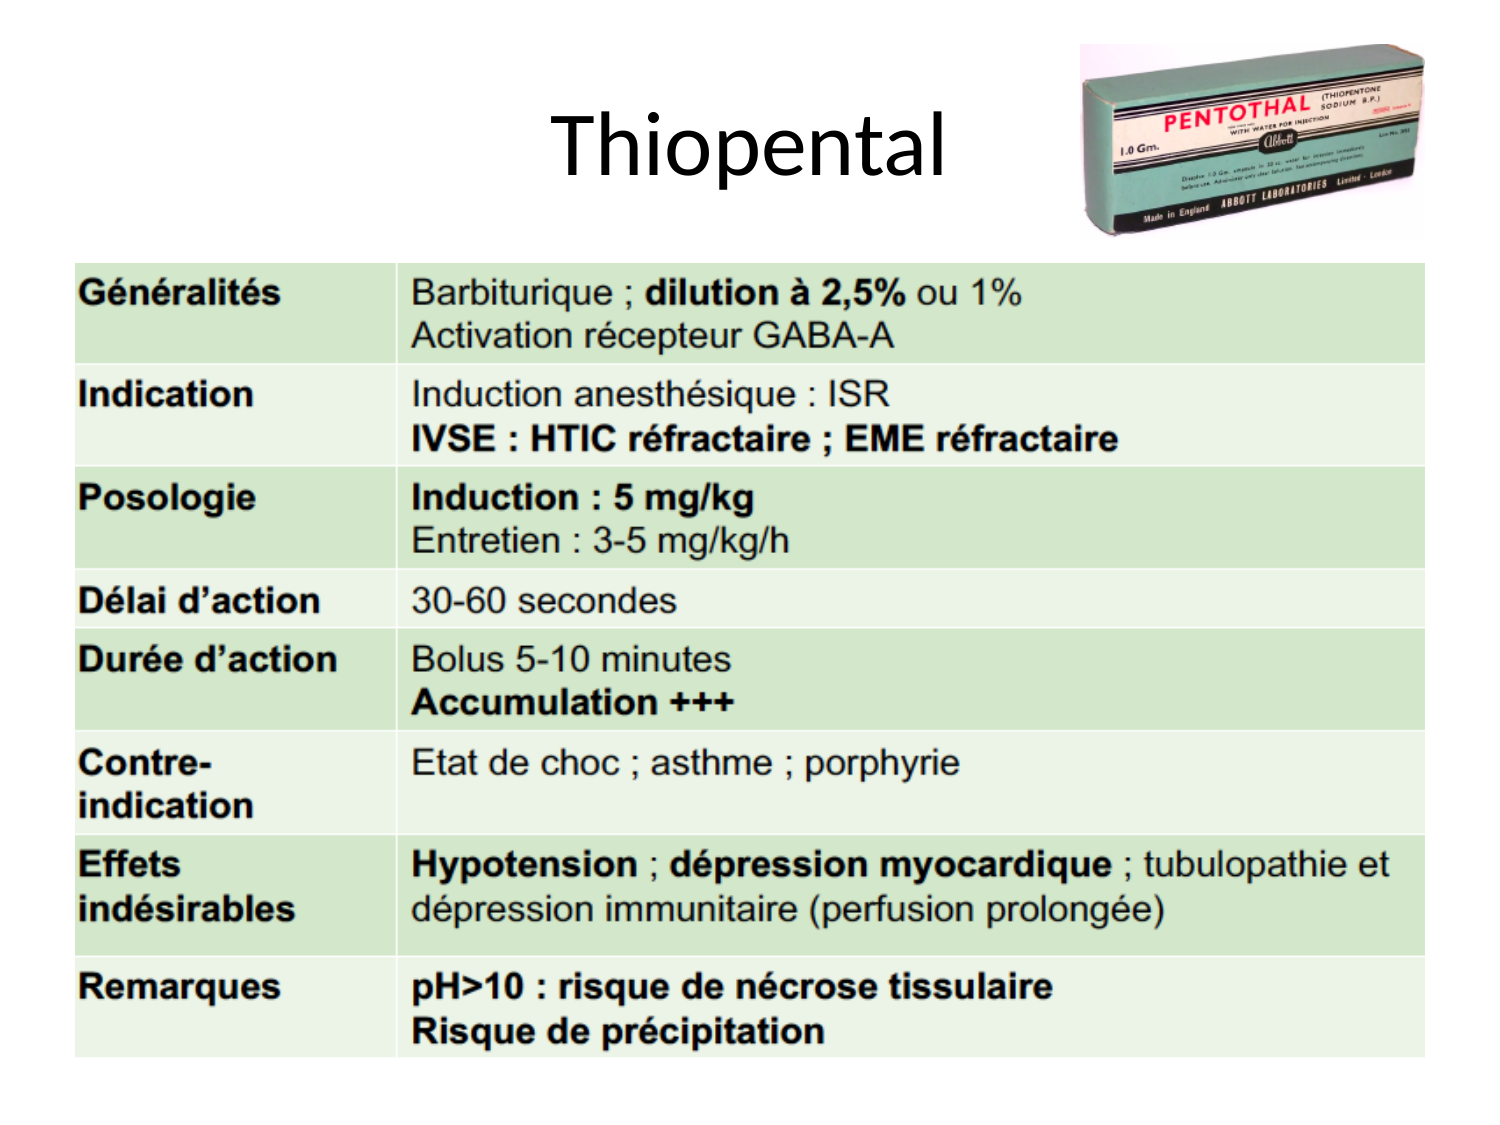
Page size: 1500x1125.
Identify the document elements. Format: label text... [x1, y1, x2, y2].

title Thiopental [75, 45, 1078, 233]
picture [1080, 44, 1426, 240]
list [74, 263, 1426, 1058]
